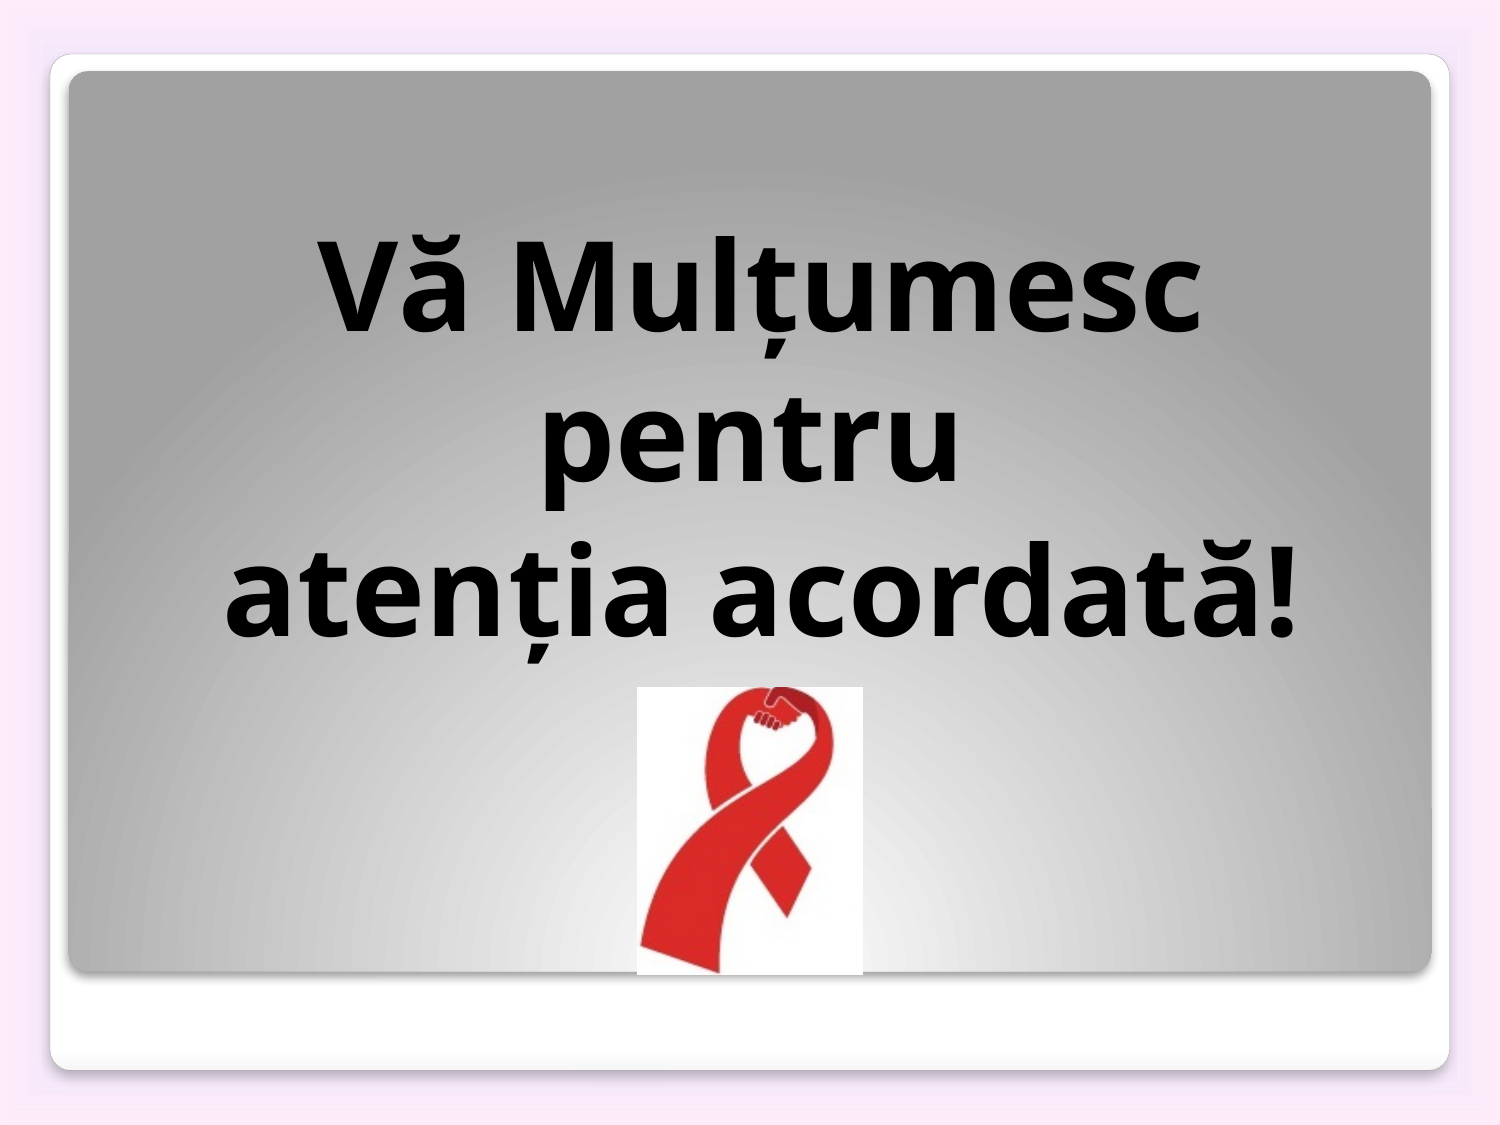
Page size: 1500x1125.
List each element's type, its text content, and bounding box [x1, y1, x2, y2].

list Vă Mulțumesc pentru atenția acordată! [82, 86, 1425, 774]
picture [637, 687, 863, 976]
